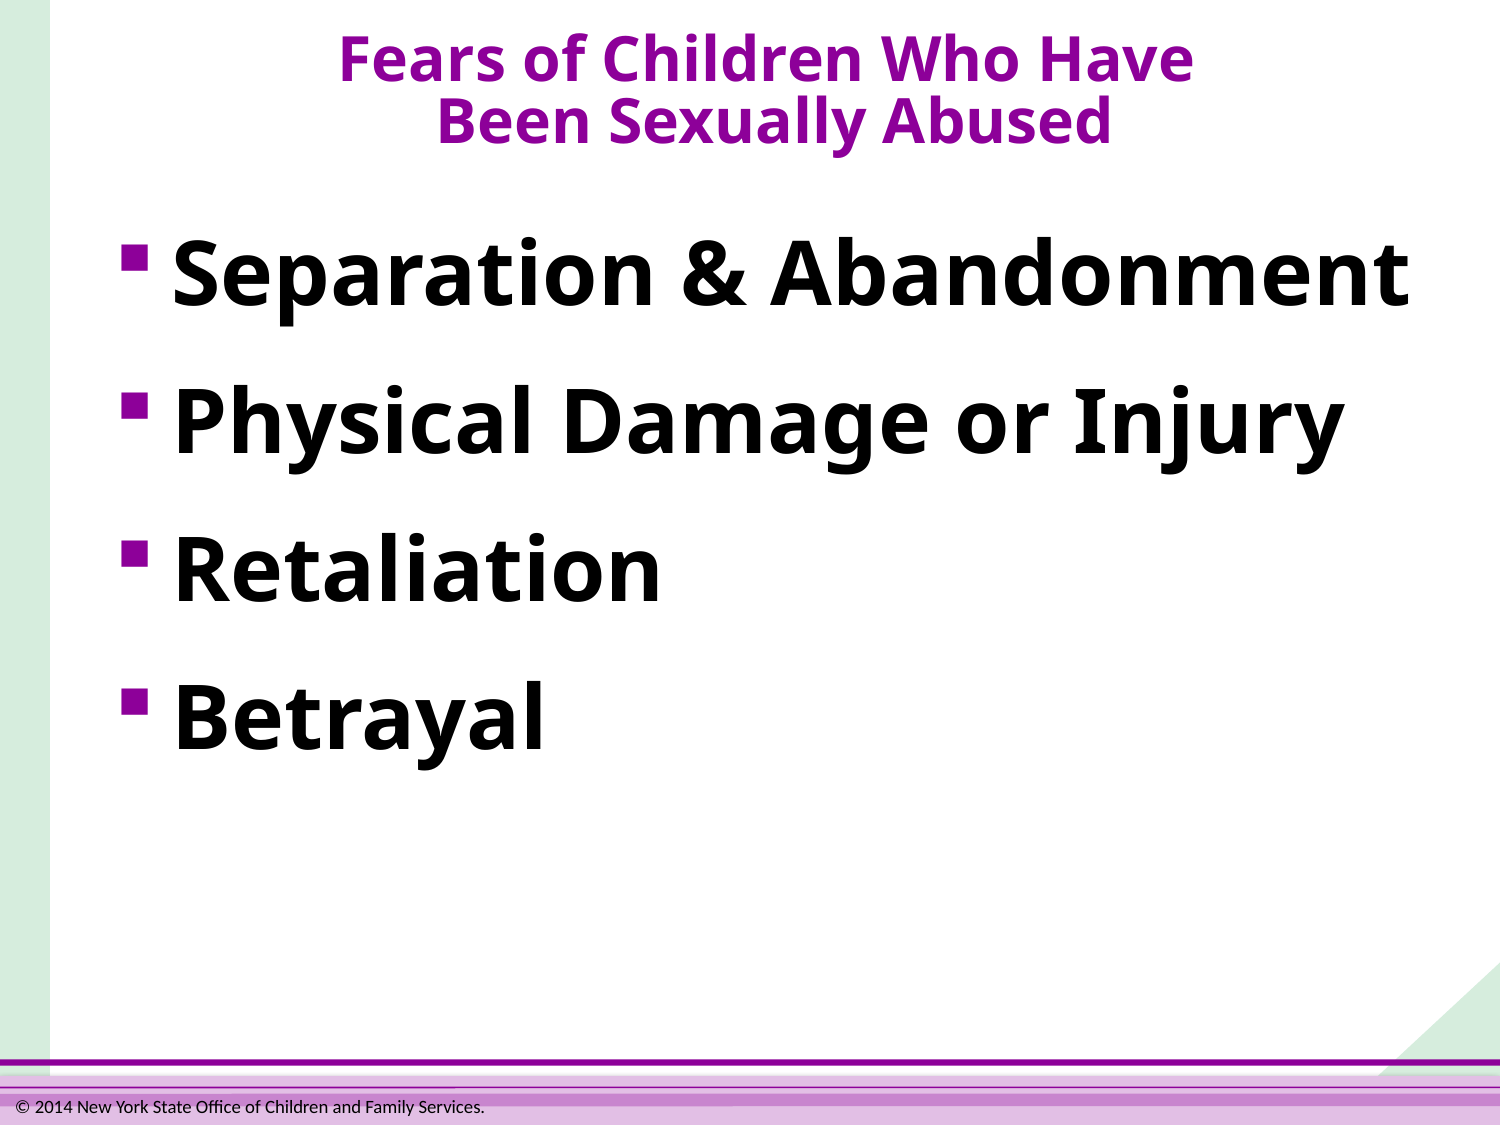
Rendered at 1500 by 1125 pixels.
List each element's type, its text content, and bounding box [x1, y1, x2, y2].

list Separation & Abandonment Physical Damage or Injury Retaliation Betrayal [99, 220, 1500, 1050]
title Fears of Children Who Have Been Sexually Abused [50, 0, 1500, 188]
